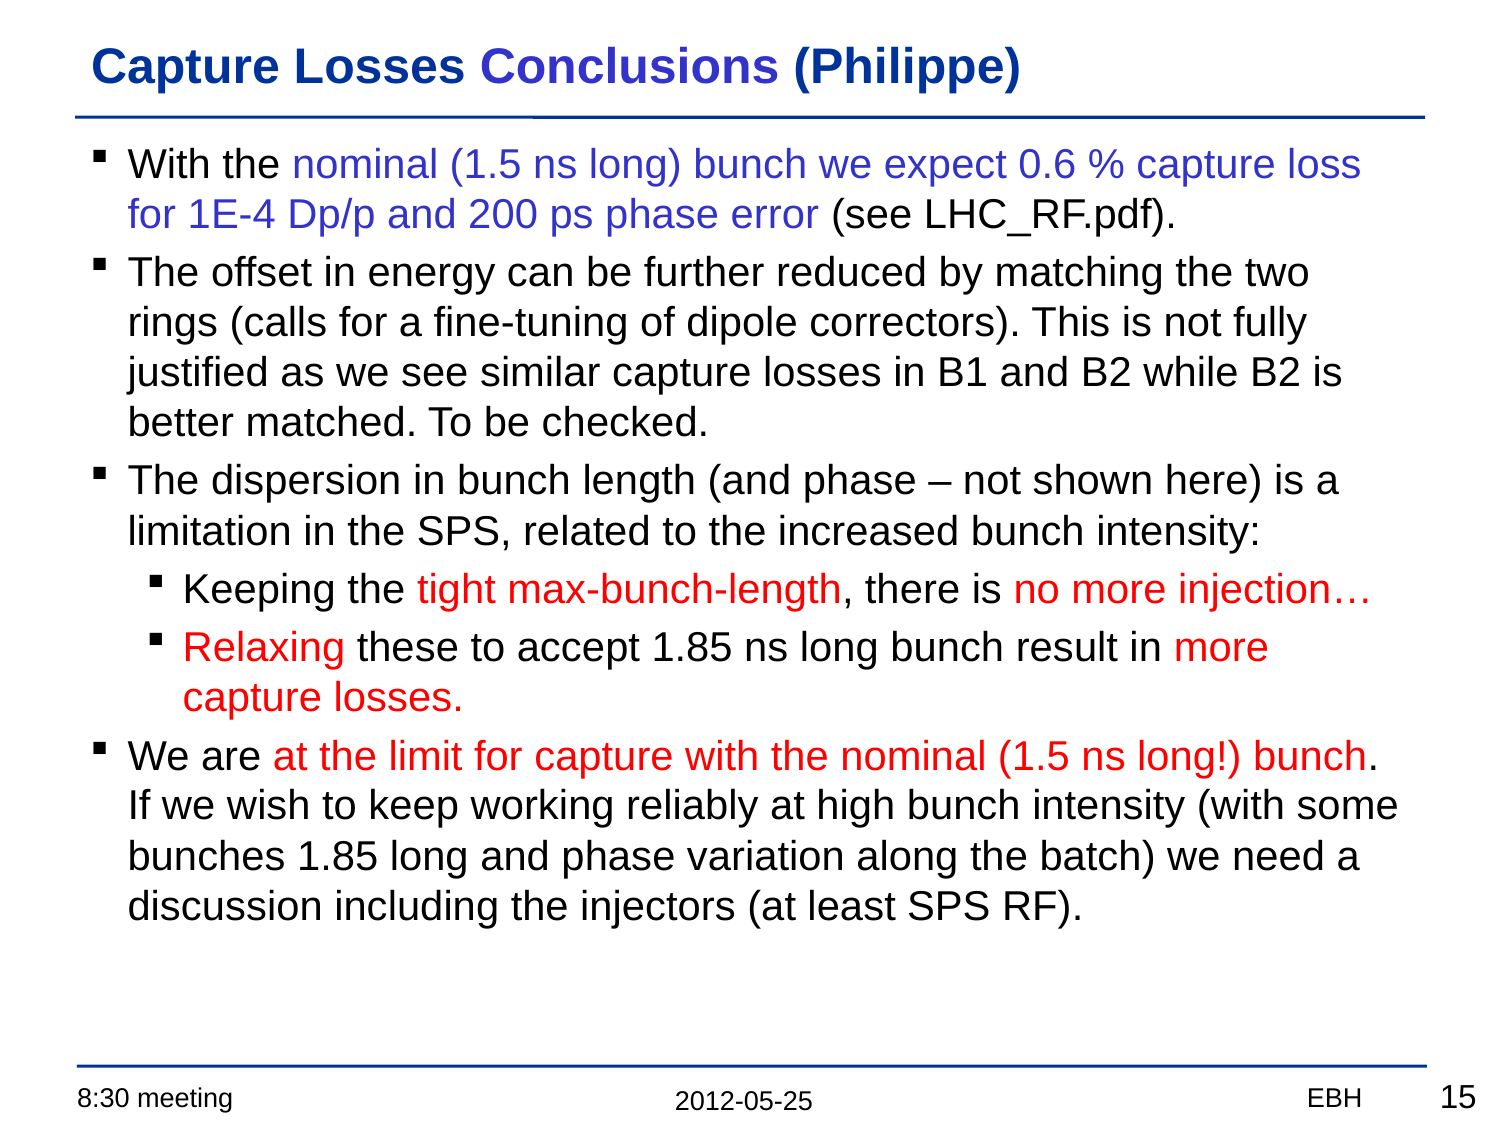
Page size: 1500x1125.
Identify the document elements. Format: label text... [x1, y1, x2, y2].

title Capture Losses Conclusions (Philippe) [75, 12, 1425, 116]
list With the nominal (1.5 ns long) bunch we expect 0.6 % capture loss for 1E-4 Dp/p and 200 ps phase error (see LHC_RF.pdf). The offset in energy can be further reduced by matching the two rings (calls for a fine-tuning of dipole correctors). This is not fully justified as we see similar capture losses in B1 and B2 while B2 is better matched. To be checked. The dispersion in bunch length (and phase – not shown here) is a limitation in the SPS, related to the increased bunch intensity: Keeping the tight max-bunch-length, there is no more injection… Relaxing these to accept 1.85 ns long bunch result in more capture losses. We are at the limit for capture with the nominal (1.5 ns long!) bunch. If we wish to keep working reliably at high bunch intensity (with some bunches 1.85 long and phase variation along the batch) we need a discussion including the injectors (at least SPS RF). [74, 128, 1426, 1054]
